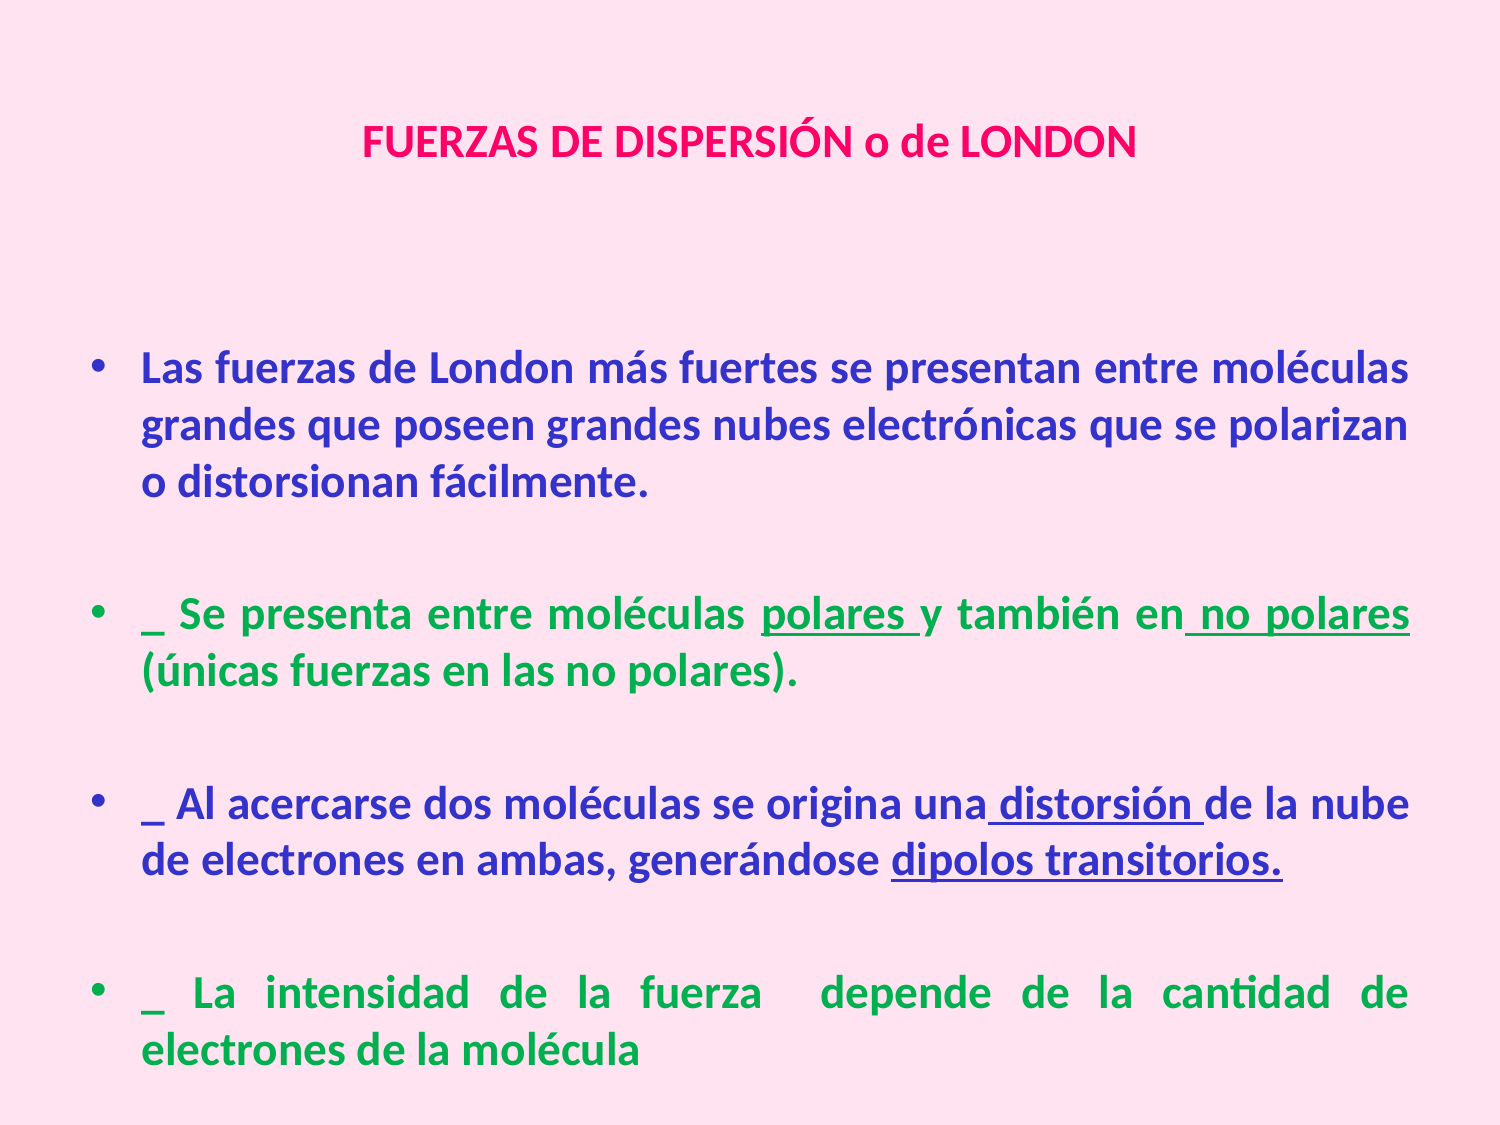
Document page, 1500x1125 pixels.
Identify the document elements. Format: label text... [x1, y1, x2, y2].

title FUERZAS DE DISPERSIÓN o de LONDON [75, 45, 1425, 233]
list Las fuerzas de London más fuertes se presentan entre moléculas grandes que poseen grandes nubes electrónicas que se polarizan o distorsionan fácilmente. _ Se presenta entre moléculas polares y también en no polares (únicas fuerzas en las no polares). _ Al acercarse dos moléculas se origina una distorsión de la nube de electrones en ambas, generándose dipolos transitorios. _ La intensidad de la fuerza depende de la cantidad de electrones de la molécula [75, 262, 1425, 1090]
